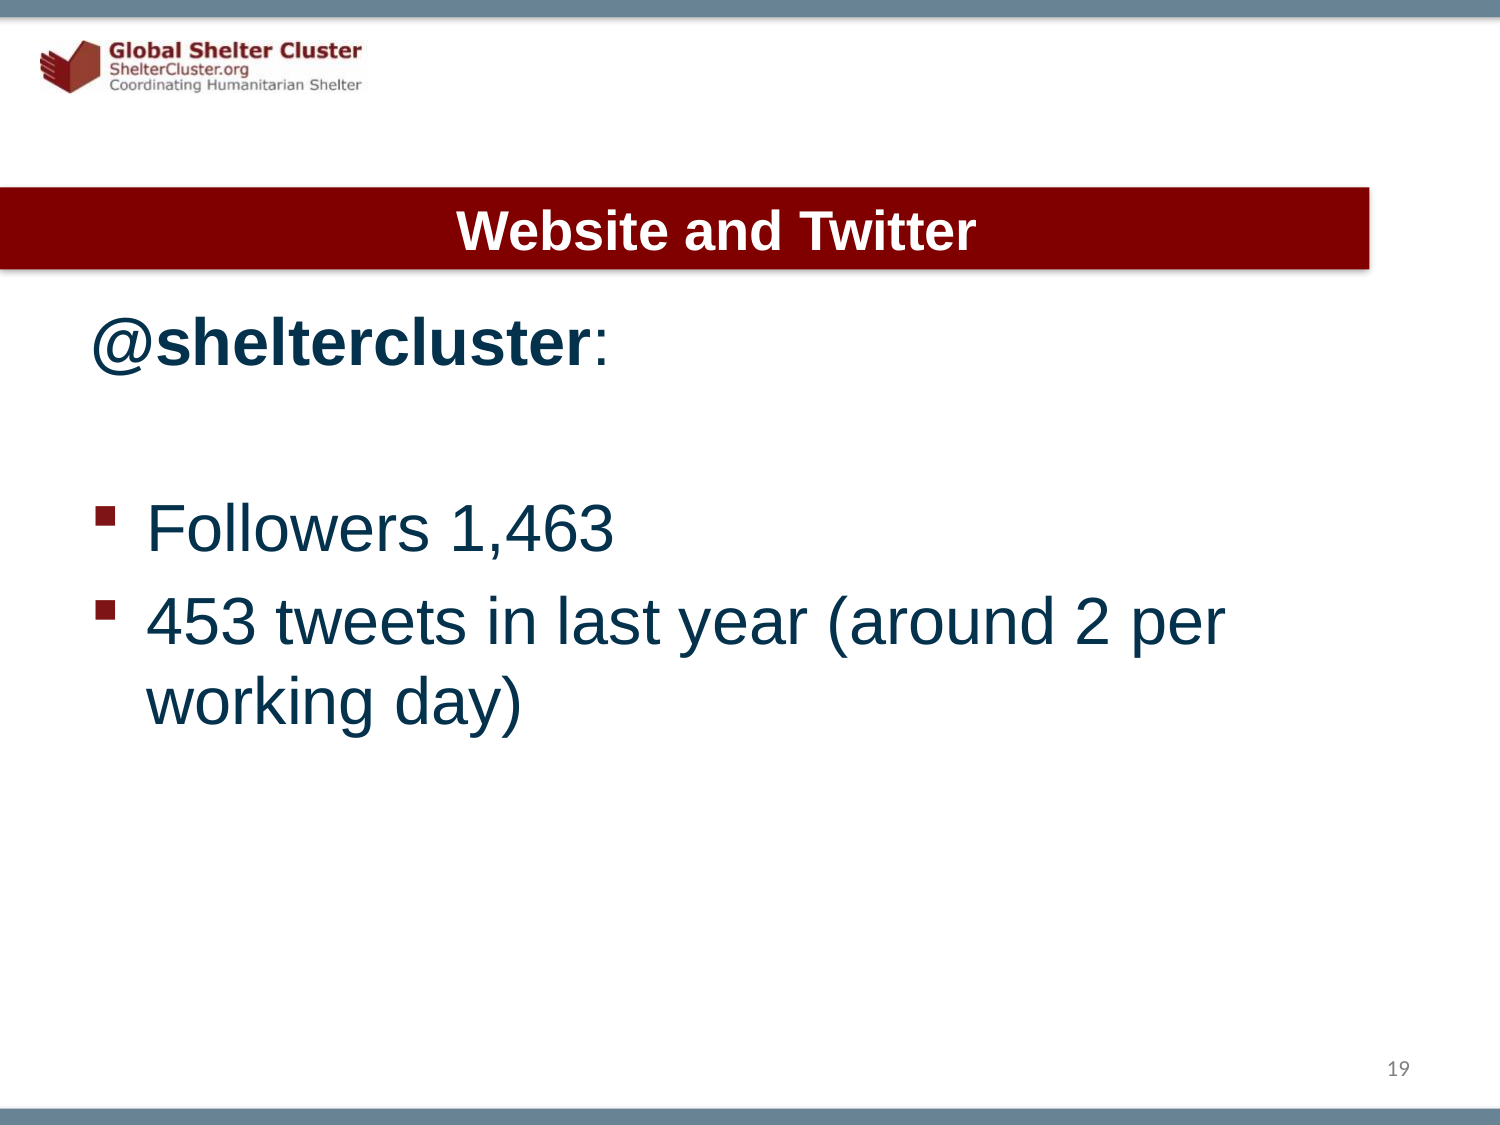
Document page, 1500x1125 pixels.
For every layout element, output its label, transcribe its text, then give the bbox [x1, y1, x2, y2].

list @sheltercluster: Followers 1,463 453 tweets in last year (around 2 per working day) [75, 290, 1425, 1034]
slide_number 19 [1074, 1037, 1425, 1098]
title Website and Twitter [64, 187, 1370, 270]
picture [40, 40, 368, 94]
